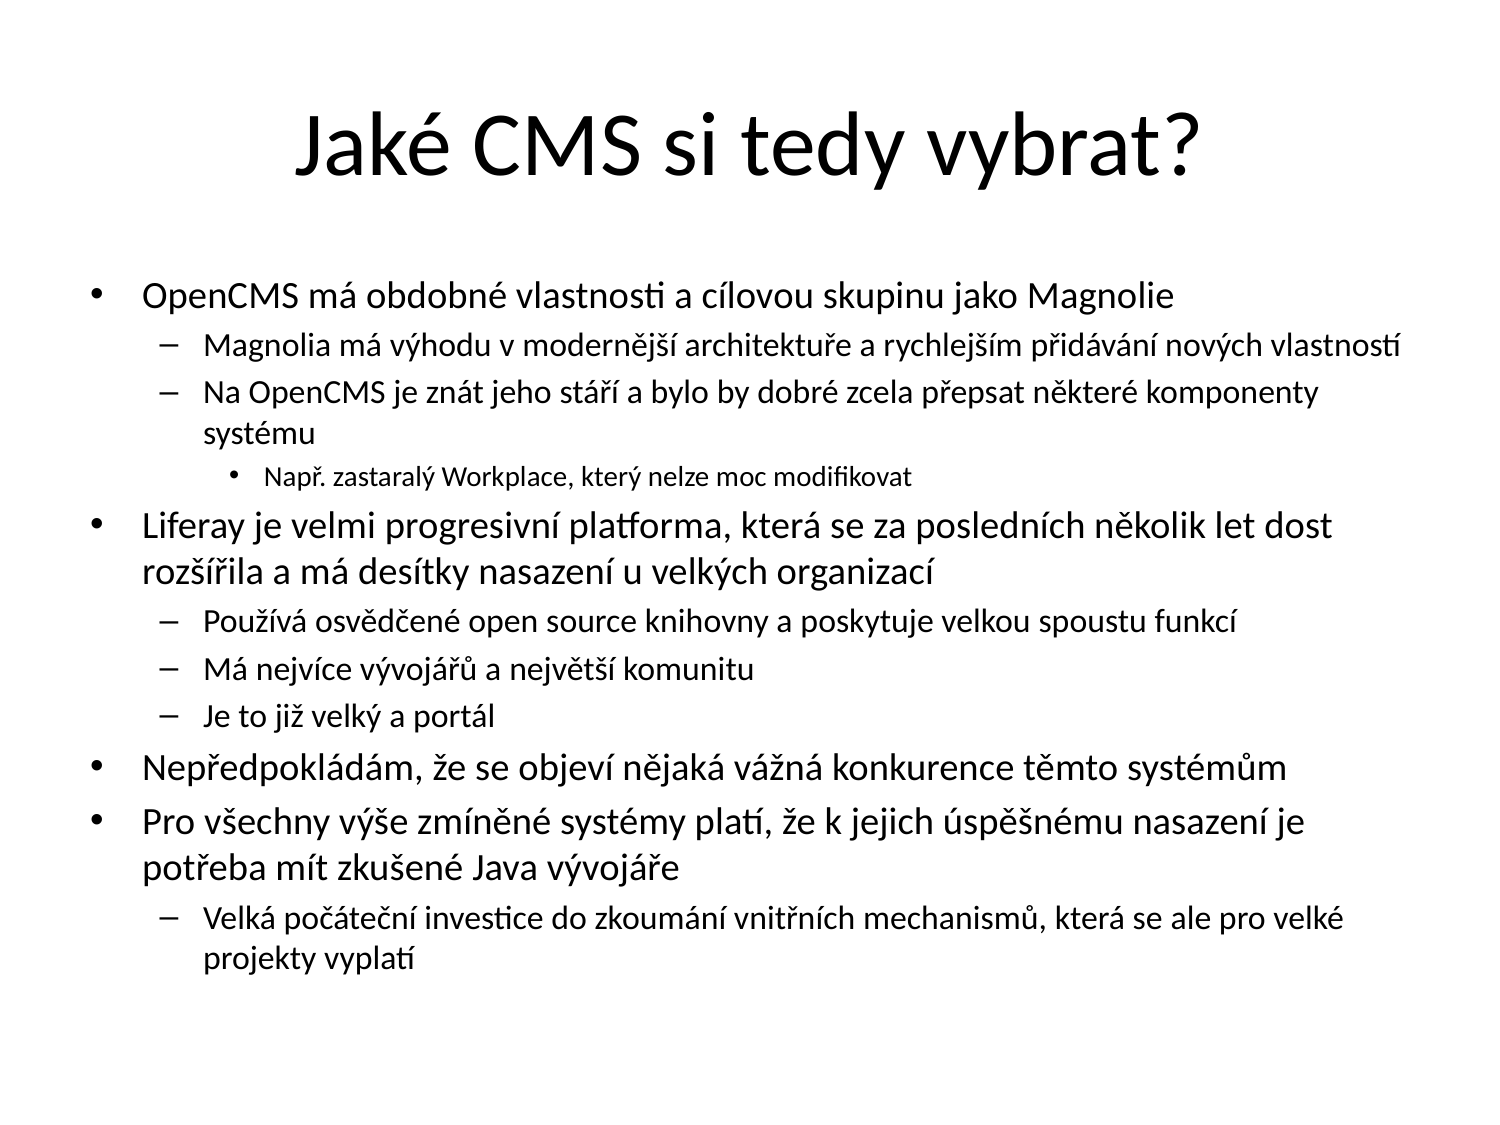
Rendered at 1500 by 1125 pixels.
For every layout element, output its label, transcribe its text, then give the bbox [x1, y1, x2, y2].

title Jaké CMS si tedy vybrat? [75, 45, 1425, 233]
list OpenCMS má obdobné vlastnosti a cílovou skupinu jako Magnolie Magnolia má výhodu v modernější architektuře a rychlejším přidávání nových vlastností Na OpenCMS je znát jeho stáří a bylo by dobré zcela přepsat některé komponenty systému Např. zastaralý Workplace, který nelze moc modifikovat Liferay je velmi progresivní platforma, která se za posledních několik let dost rozšířila a má desítky nasazení u velkých organizací Používá osvědčené open source knihovny a poskytuje velkou spoustu funkcí Má nejvíce vývojářů a největší komunitu Je to již velký a portál Nepředpokládám, že se objeví nějaká vážná konkurence těmto systémům Pro všechny výše zmíněné systémy platí, že k jejich úspěšnému nasazení je potřeba mít zkušené Java vývojáře Velká počáteční investice do zkoumání vnitřních mechanismů, která se ale pro velké projekty vyplatí [75, 262, 1425, 1005]
